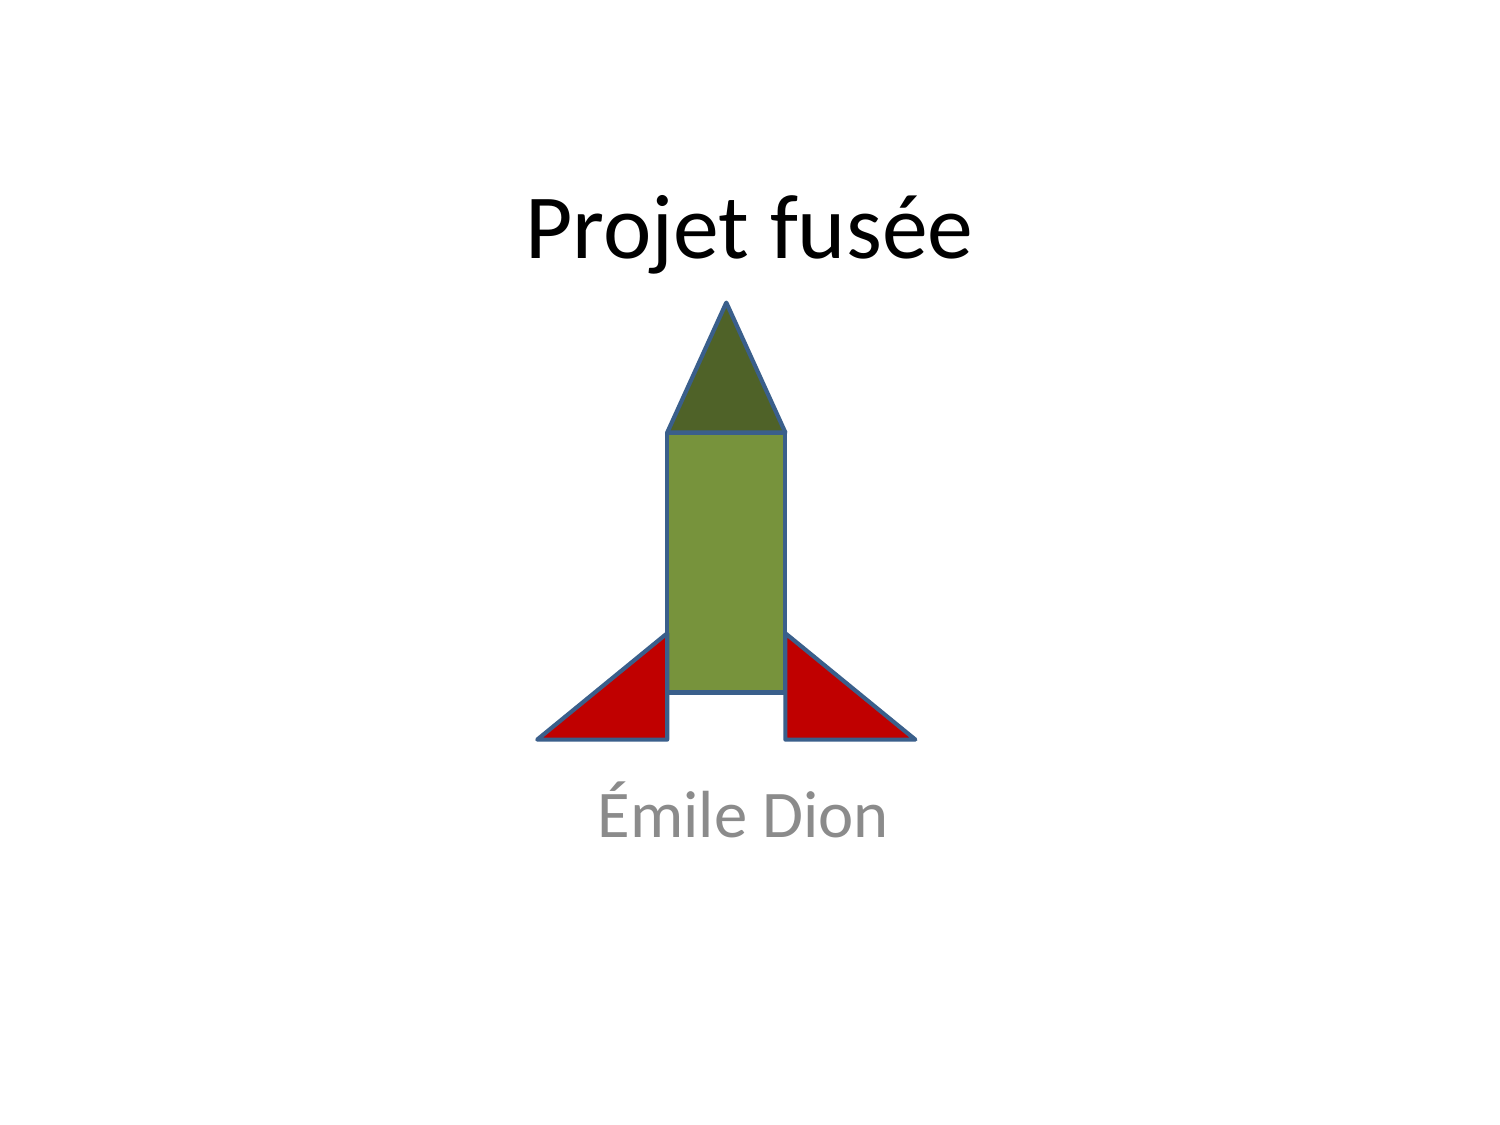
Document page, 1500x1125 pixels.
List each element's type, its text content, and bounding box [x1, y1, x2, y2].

text_box [783, 631, 918, 742]
subtitle Émile Dion [218, 763, 1269, 1051]
text_box [665, 434, 787, 695]
text_box [665, 300, 788, 435]
text_box [535, 631, 670, 742]
title Projet fusée [112, 101, 1388, 343]
